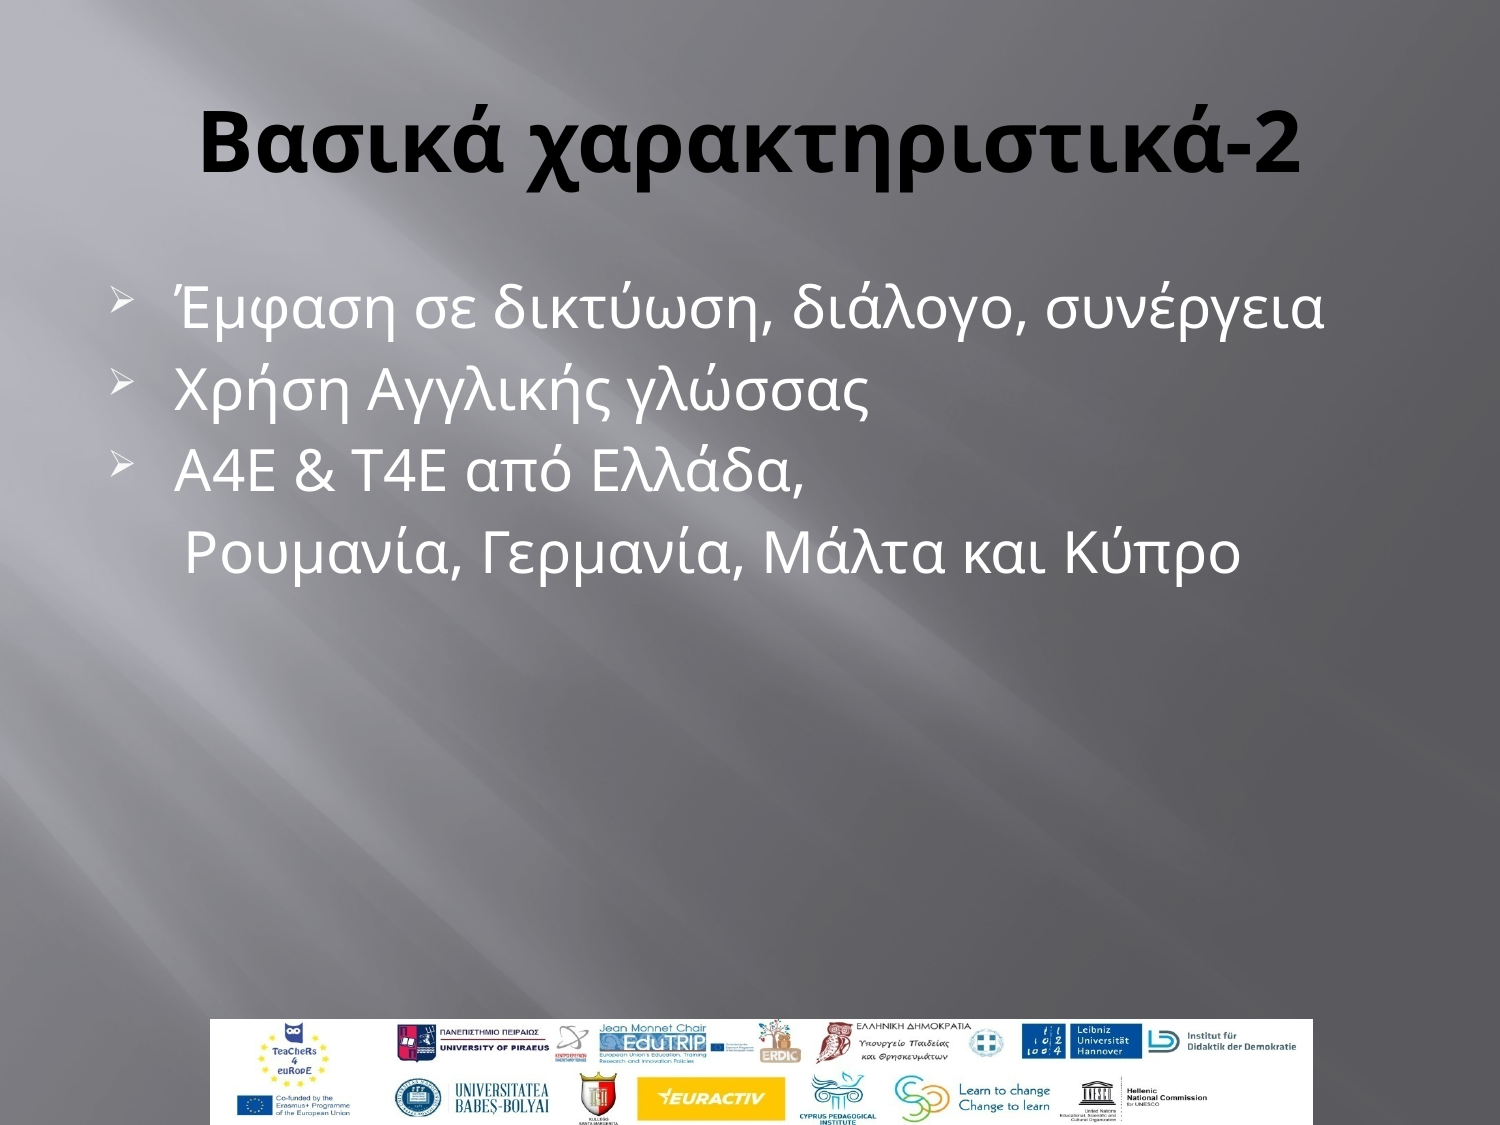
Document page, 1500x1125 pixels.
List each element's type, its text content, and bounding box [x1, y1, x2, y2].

list Έμφαση σε δικτύωση, διάλογο, συνέργεια Χρήση Αγγλικής γλώσσας A4E & T4E από Ελλάδα, Ρουμανία, Γερμανία, Μάλτα και Κύπρο [70, 262, 1418, 1035]
picture [210, 1035, 1313, 1125]
title Βασικά χαρακτηριστικά-2 [75, 45, 1425, 233]
